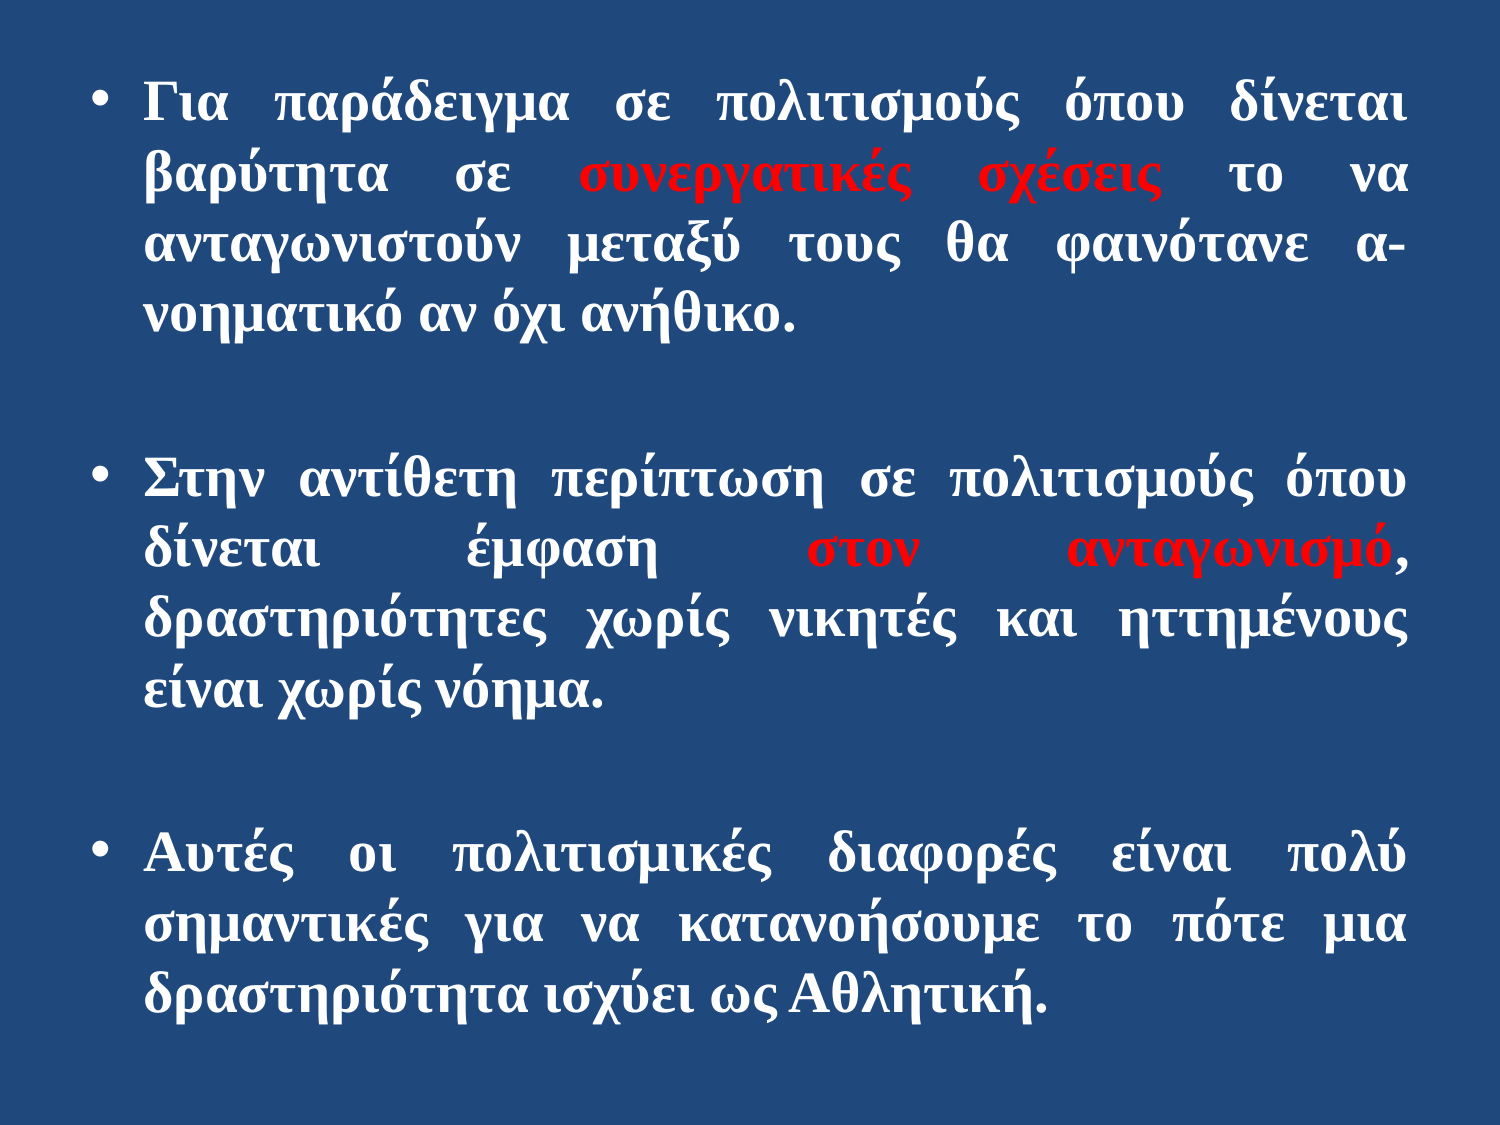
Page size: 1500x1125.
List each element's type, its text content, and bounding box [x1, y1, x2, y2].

list Για παράδειγμα σε πολιτισμούς όπου δίνεται βαρύτητα σε συνεργατικές σχέσεις το να ανταγωνιστούν μεταξύ τους θα φαινότανε α-νοηματικό αν όχι ανήθικο. Στην αντίθετη περίπτωση σε πολιτισμούς όπου δίνεται έμφαση στον ανταγωνισμό, δραστηριότητες χωρίς νικητές και ηττημένους είναι χωρίς νόημα. Αυτές οι πολιτισμικές διαφορές είναι πολύ σημαντικές για να κατανοήσουμε το πότε μια δραστηριότητα ισχύει ως Αθλητική. [75, 54, 1425, 1035]
